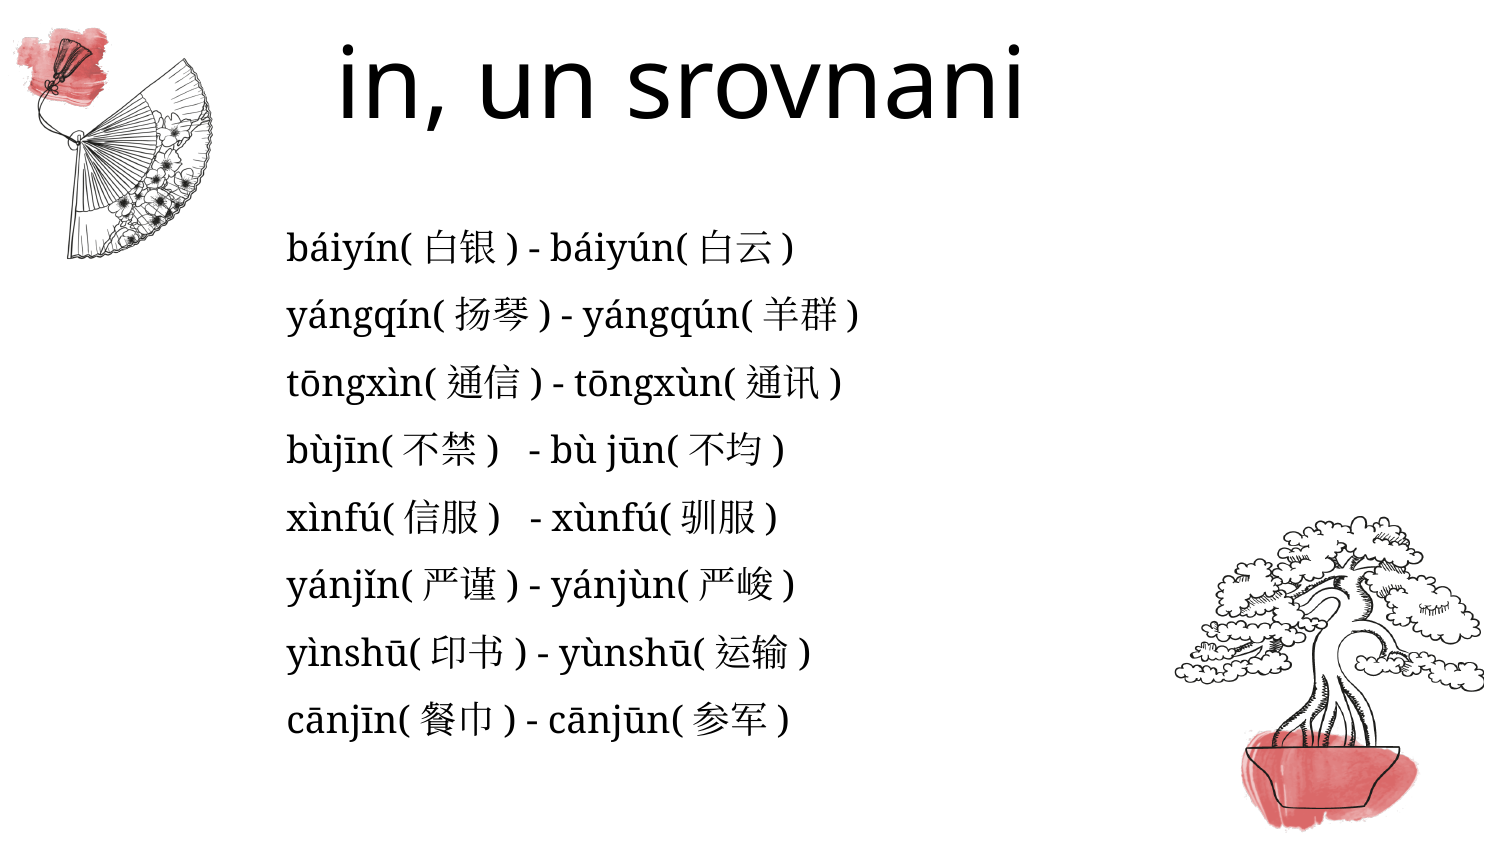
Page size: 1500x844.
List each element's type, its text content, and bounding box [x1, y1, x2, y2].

text_box báiyín(白银) - báiyún(白云) yángqín(扬琴) - yángqún(羊群) tōngxìn(通信) - tōngxùn(通讯) bùjīn(不禁) - bù jūn(不均) xìnfú(信服) - xùnfú(驯服) yánjǐn(严谨) - yánjùn(严峻) yìnshū(印书) - yùnshū(运输) cānjīn(餐巾) - cānjūn(参军) [271, 194, 1313, 749]
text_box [569, 68, 581, 72]
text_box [1174, 515, 1485, 838]
title in, un srovnani [257, 23, 1115, 154]
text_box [0, 0, 254, 268]
